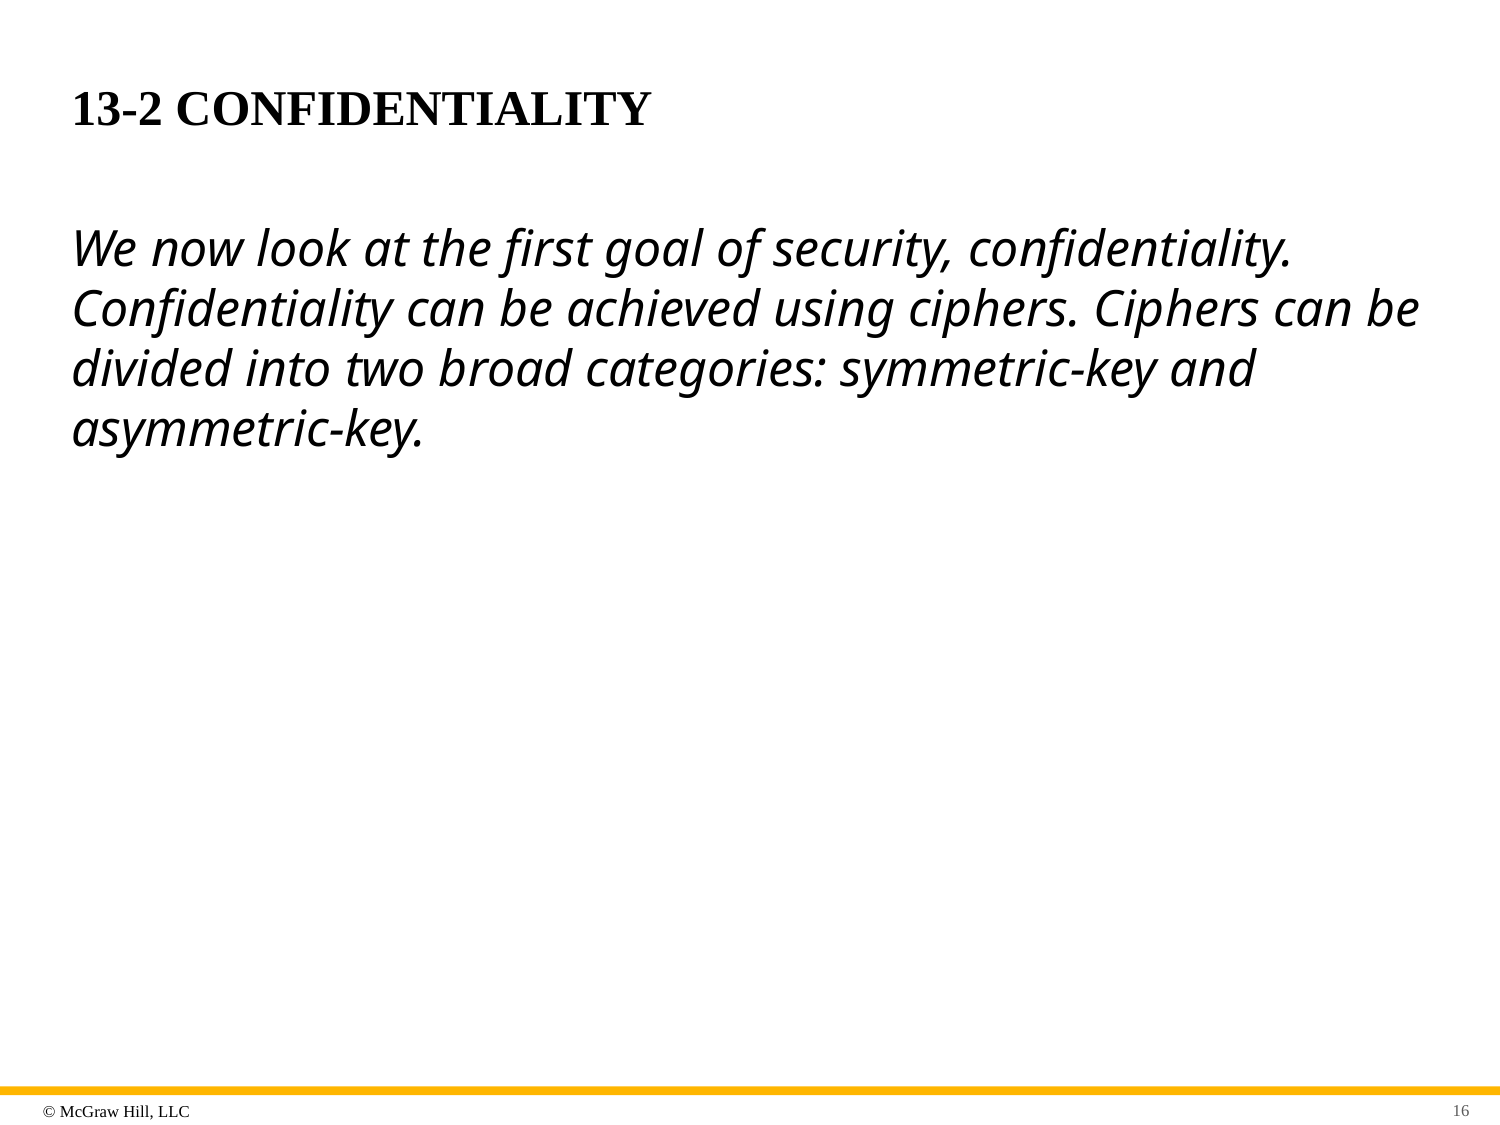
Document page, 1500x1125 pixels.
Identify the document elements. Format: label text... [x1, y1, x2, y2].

list We now look at the first goal of security, confidentiality. Confidentiality can be achieved using ciphers. Ciphers can be divided into two broad categories: symmetric-key and asymmetric-key. [56, 209, 1444, 1056]
title 13-2 CONFIDENTIALITY [56, 50, 1444, 162]
slide_number 16 [1418, 1096, 1477, 1123]
